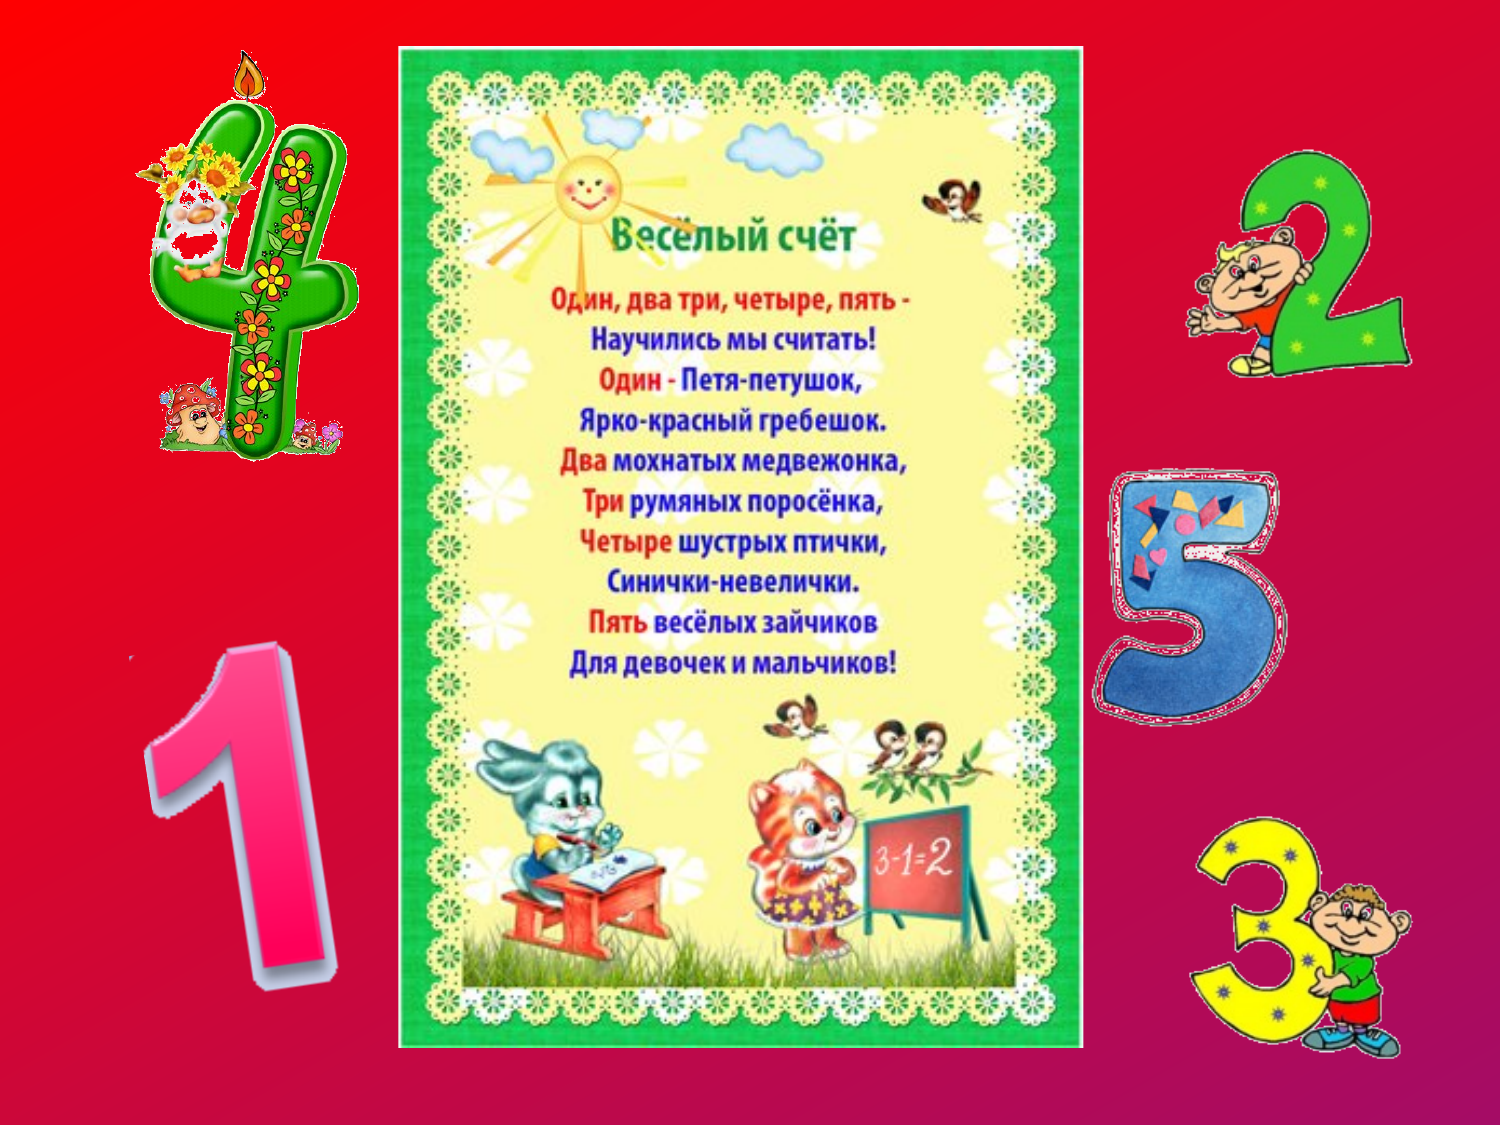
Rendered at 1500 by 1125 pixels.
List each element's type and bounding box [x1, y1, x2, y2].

picture [105, 46, 1084, 1050]
picture [1148, 116, 1454, 434]
picture [1159, 784, 1442, 1091]
picture [1089, 456, 1313, 727]
